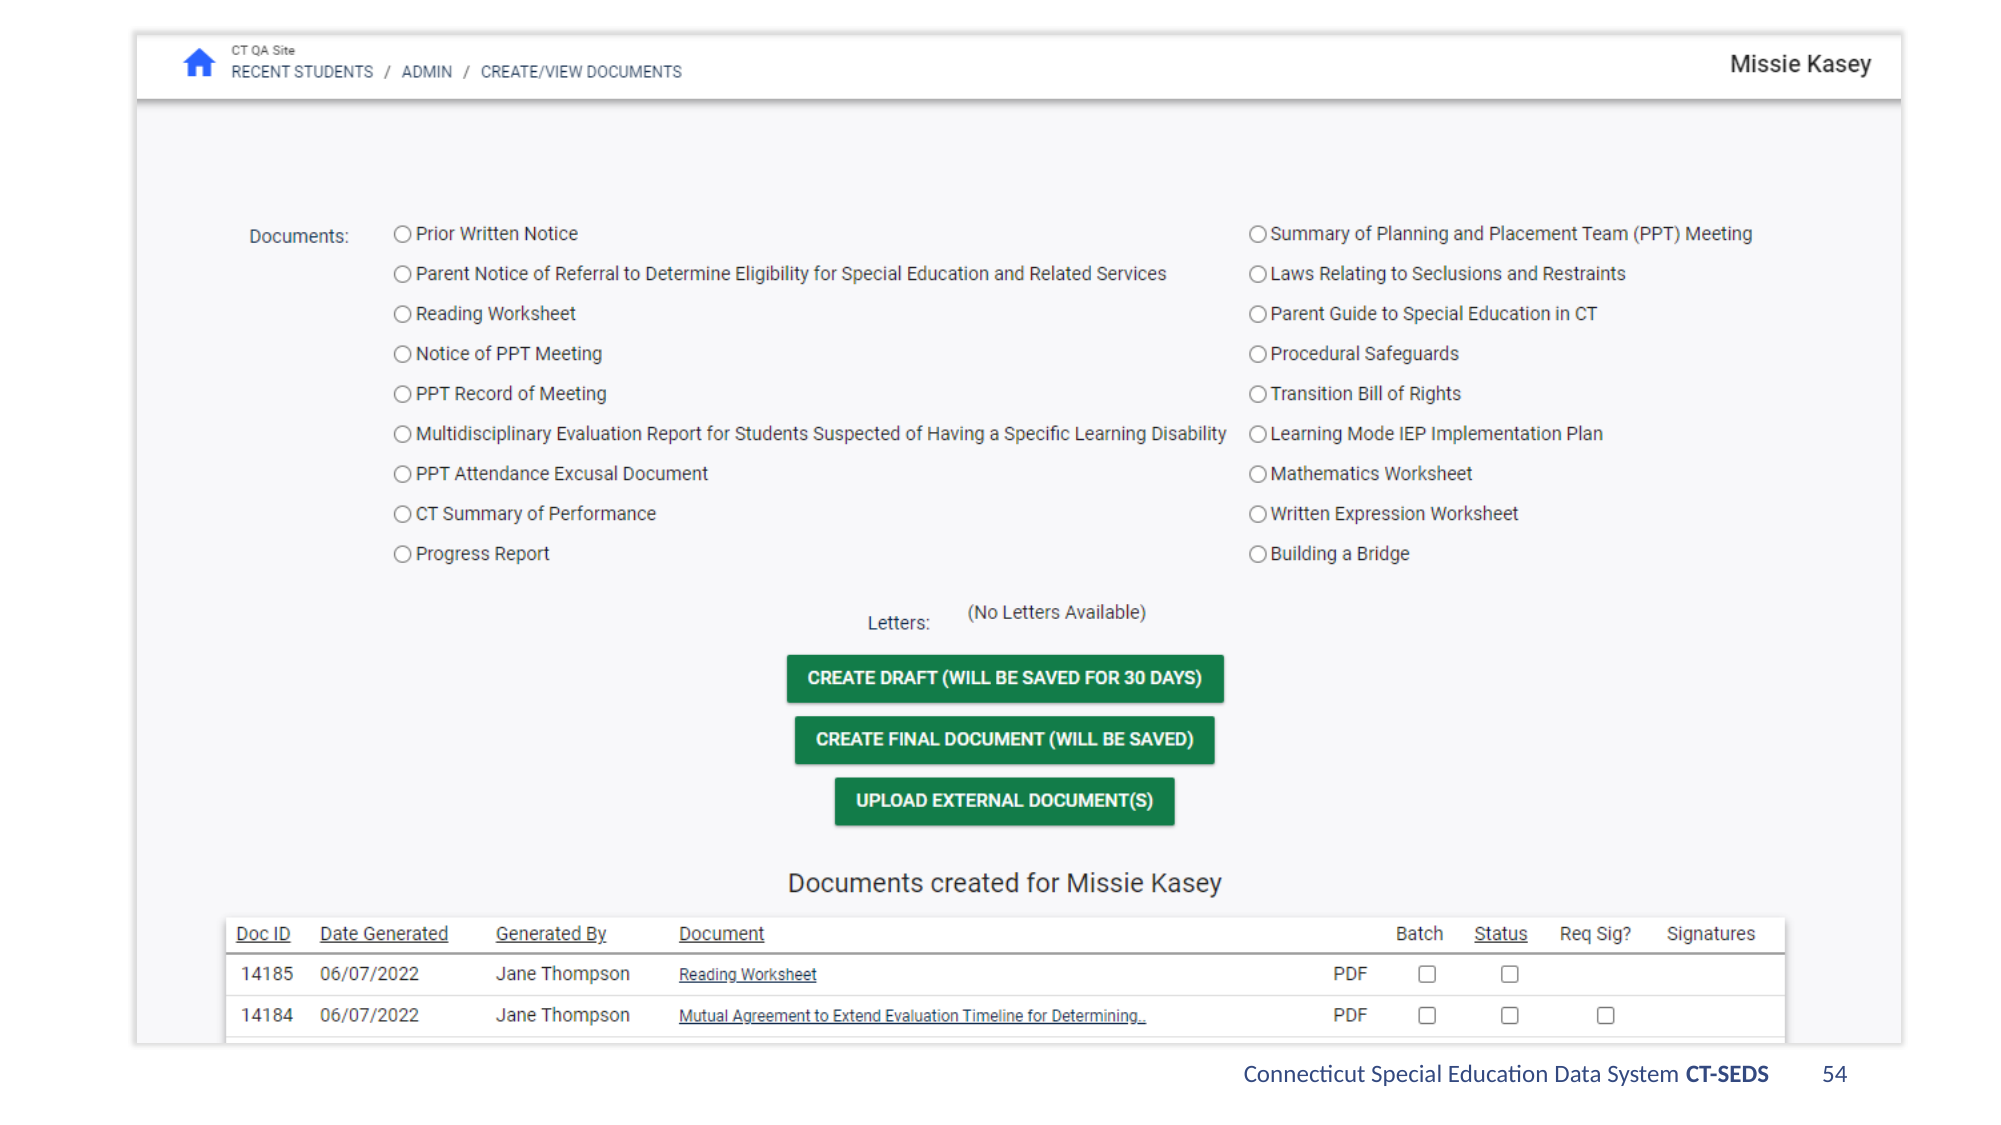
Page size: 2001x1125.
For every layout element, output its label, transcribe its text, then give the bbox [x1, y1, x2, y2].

slide_number 54 [1784, 1049, 1863, 1103]
footer Connecticut Special Education Data System CT-SEDS [1109, 1049, 1784, 1103]
picture [137, 35, 1901, 1043]
